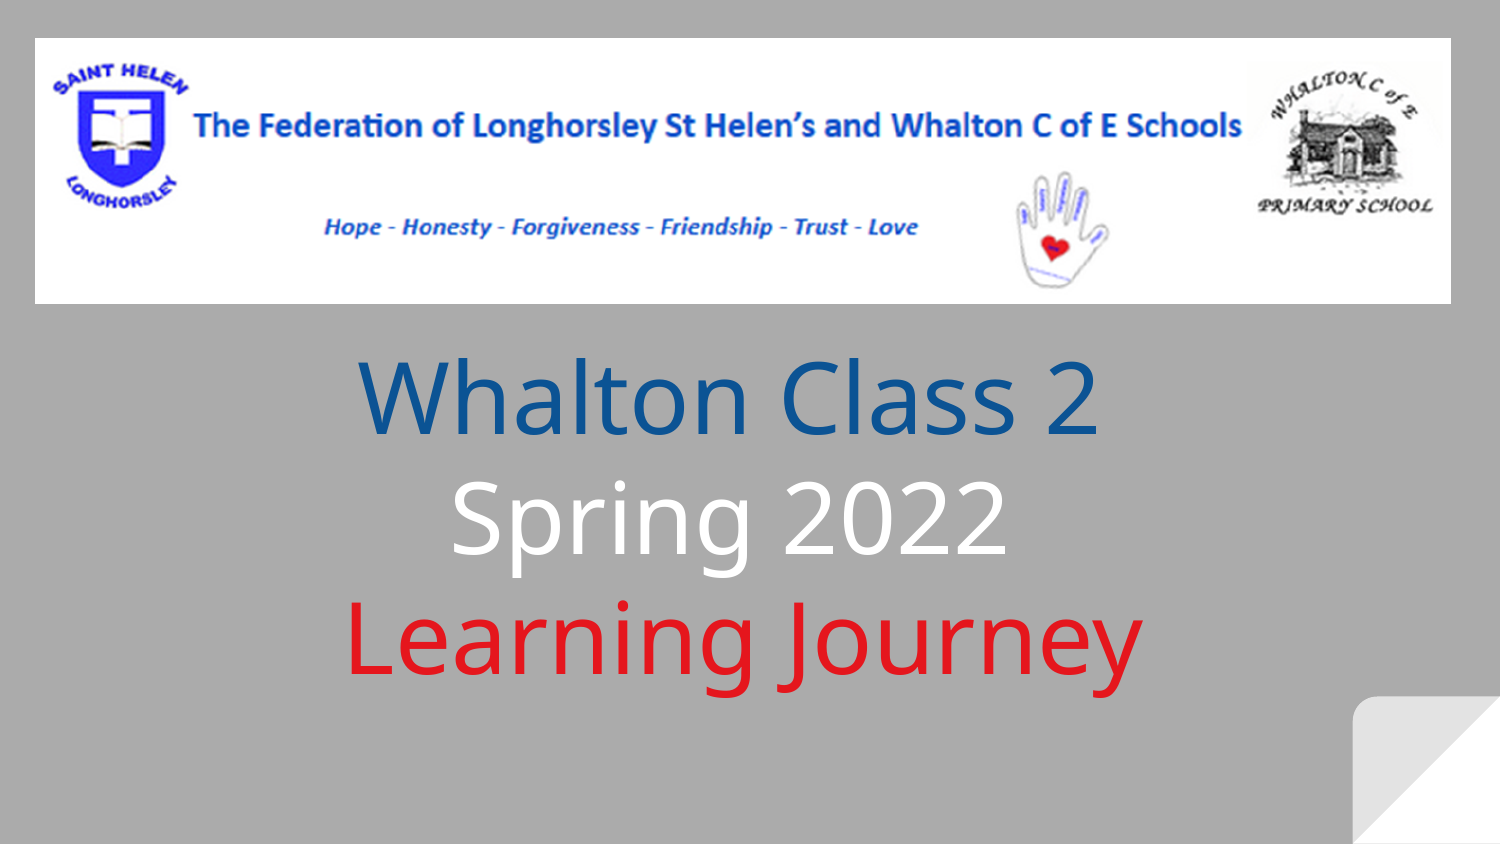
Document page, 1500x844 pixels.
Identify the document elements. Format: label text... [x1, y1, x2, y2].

title Whalton Class 2 Spring 2022 Learning Journey [68, 556, 1418, 710]
picture [35, 37, 1451, 304]
